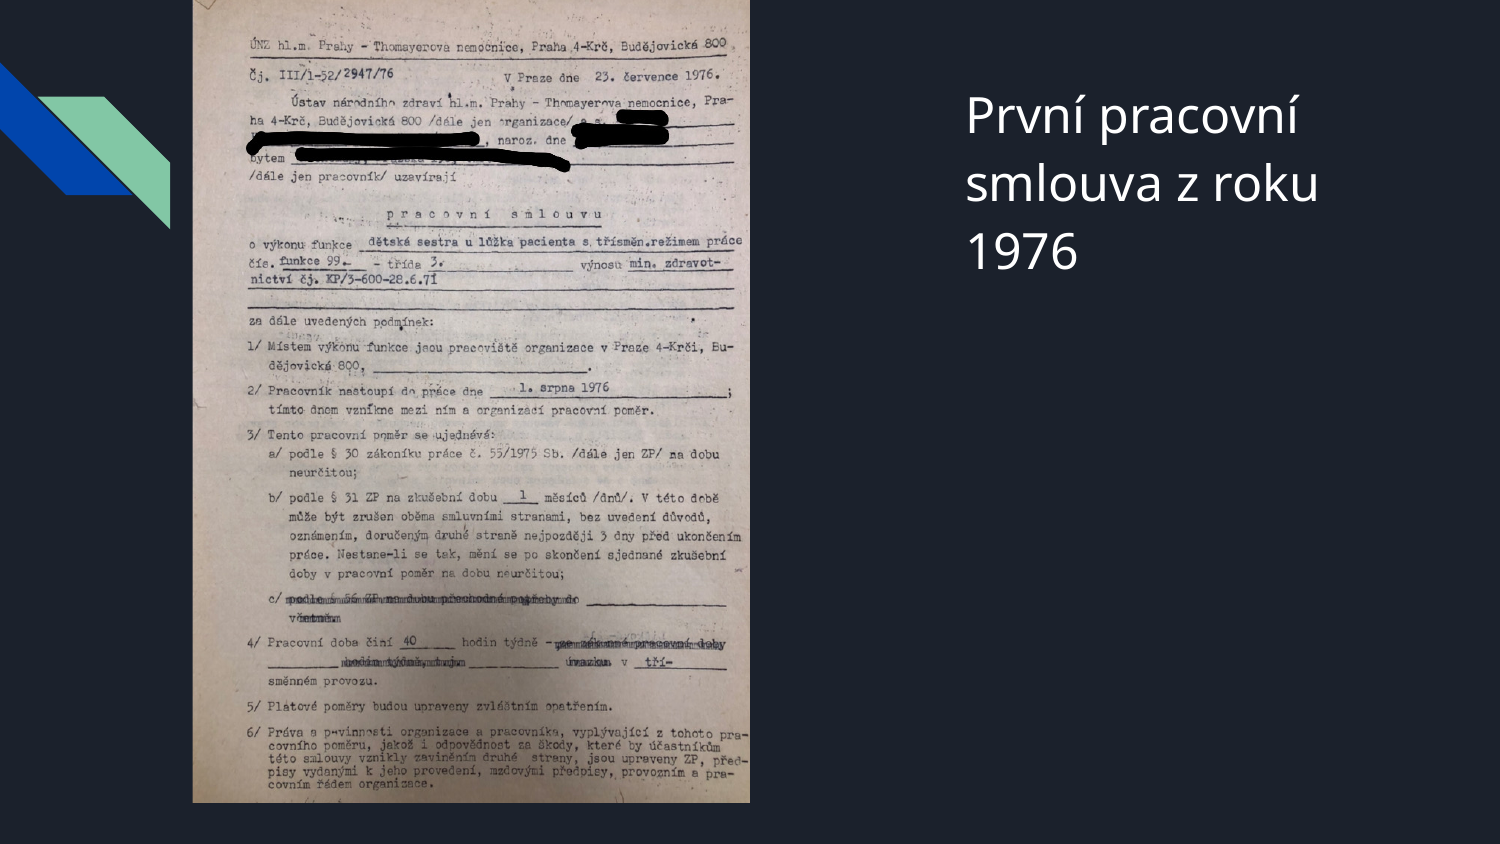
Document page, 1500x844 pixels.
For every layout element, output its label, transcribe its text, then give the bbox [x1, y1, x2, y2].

title První pracovní smlouva z roku 1976 [950, 64, 1368, 548]
picture [192, 0, 751, 803]
